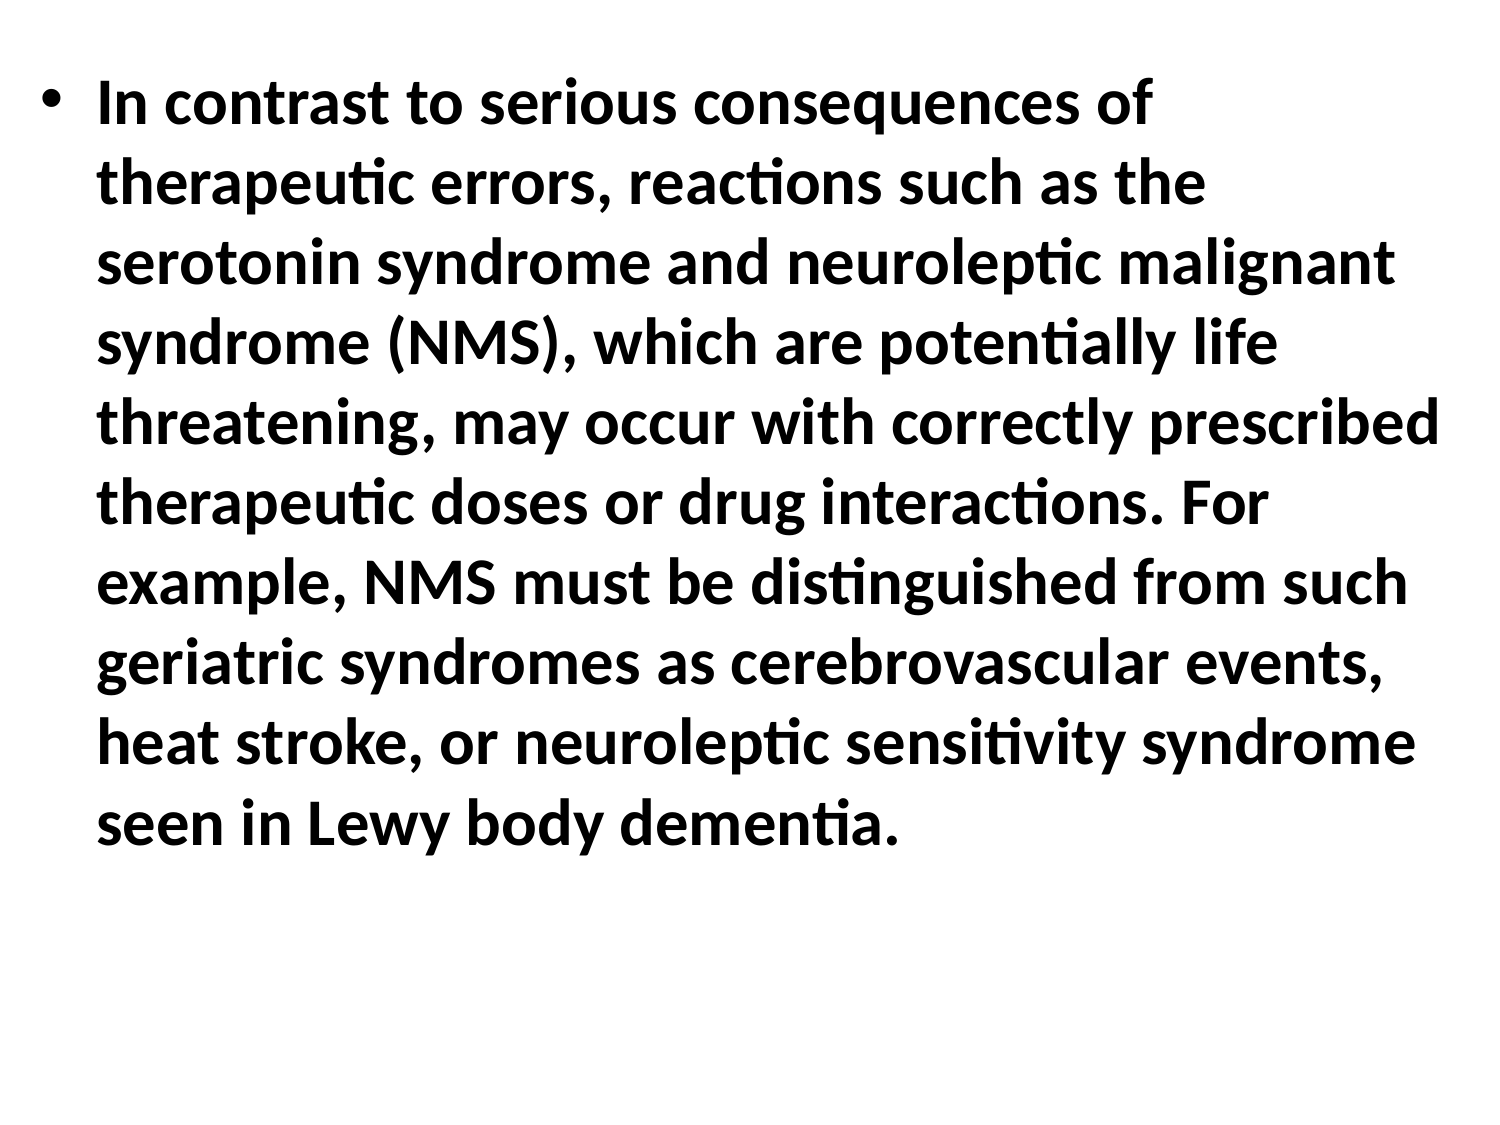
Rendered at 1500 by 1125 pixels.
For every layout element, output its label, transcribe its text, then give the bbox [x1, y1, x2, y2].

list In contrast to serious consequences of therapeutic errors, reactions such as the serotonin syndrome and neuroleptic malignant syndrome (NMS), which are potentially life threatening, may occur with correctly prescribed therapeutic doses or drug interactions. For example, NMS must be distinguished from such geriatric syndromes as cerebrovascular events, heat stroke, or neuroleptic sensitivity syndrome seen in Lewy body dementia. [24, 50, 1463, 1075]
